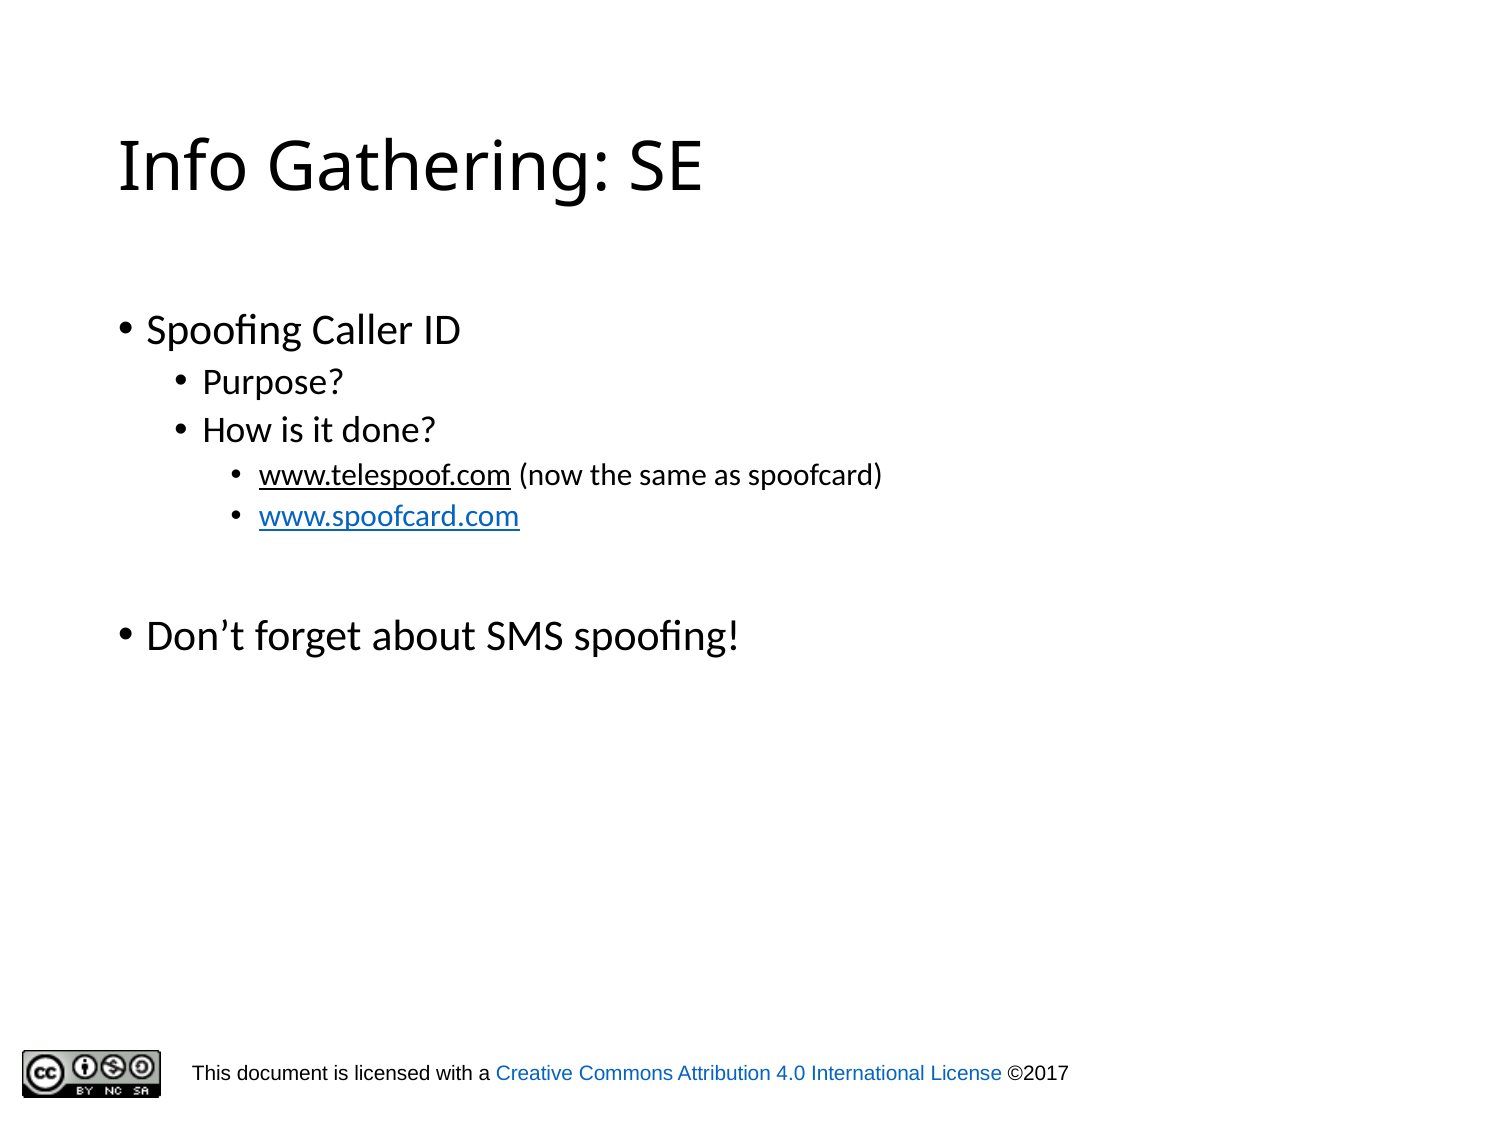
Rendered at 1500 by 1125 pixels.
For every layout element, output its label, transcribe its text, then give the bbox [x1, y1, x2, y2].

picture [22, 1050, 161, 1098]
list Spoofing Caller ID Purpose? How is it done? www.telespoof.com (now the same as spoofcard) www.spoofcard.com Don’t forget about SMS spoofing! [103, 299, 1397, 1014]
title Info Gathering: SE [103, 59, 1397, 278]
